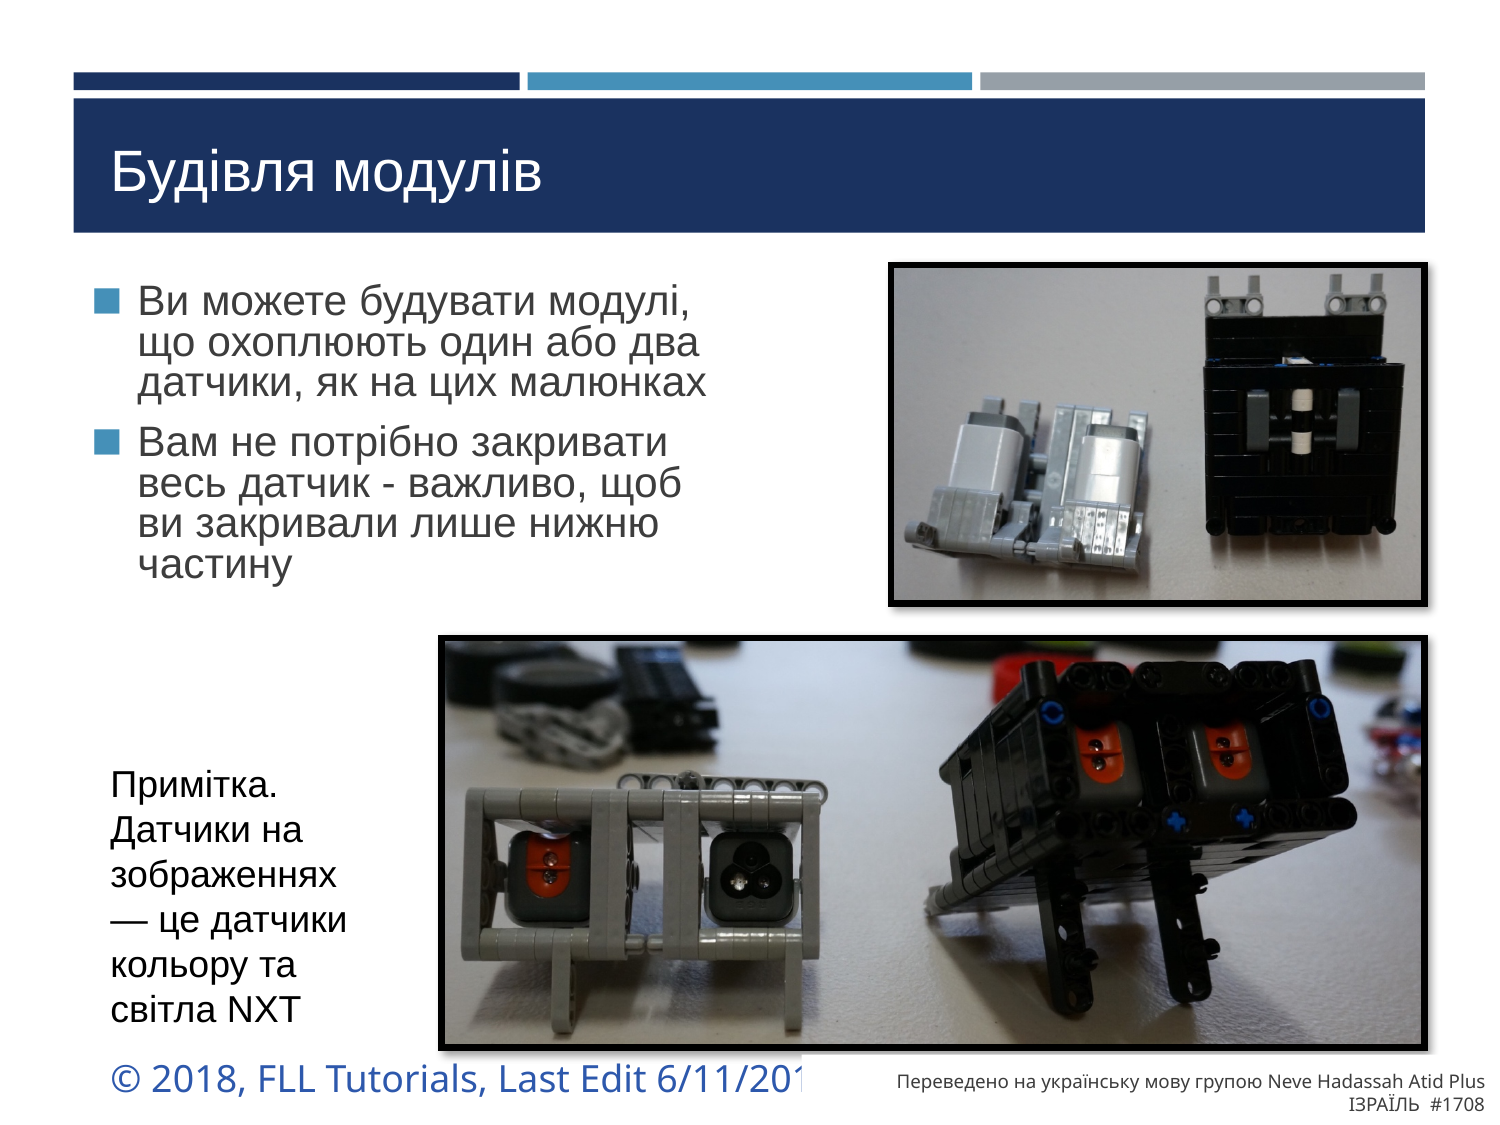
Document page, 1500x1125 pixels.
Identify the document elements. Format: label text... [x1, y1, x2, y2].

title Будівля модулів [95, 112, 1406, 211]
text_box Переведено на українську мову групою Neve Hadassah Atid Plus ІЗРАЇЛЬ #1708 [801, 1054, 1500, 1125]
picture [444, 640, 1422, 1045]
text_box Примітка. Датчики на зображеннях — це датчики кольору та світла NXT [95, 752, 396, 1038]
picture [894, 267, 1422, 601]
list Ви можете будувати модулі, що охоплюють один або два датчики, як на цих малюнках Вам не потрібно закривати весь датчик - важливо, щоб ви закривали лише нижню частину [70, 275, 727, 624]
footer © 2018, FLL Tutorials, Last Edit 6/11/2018 [95, 1047, 801, 1108]
